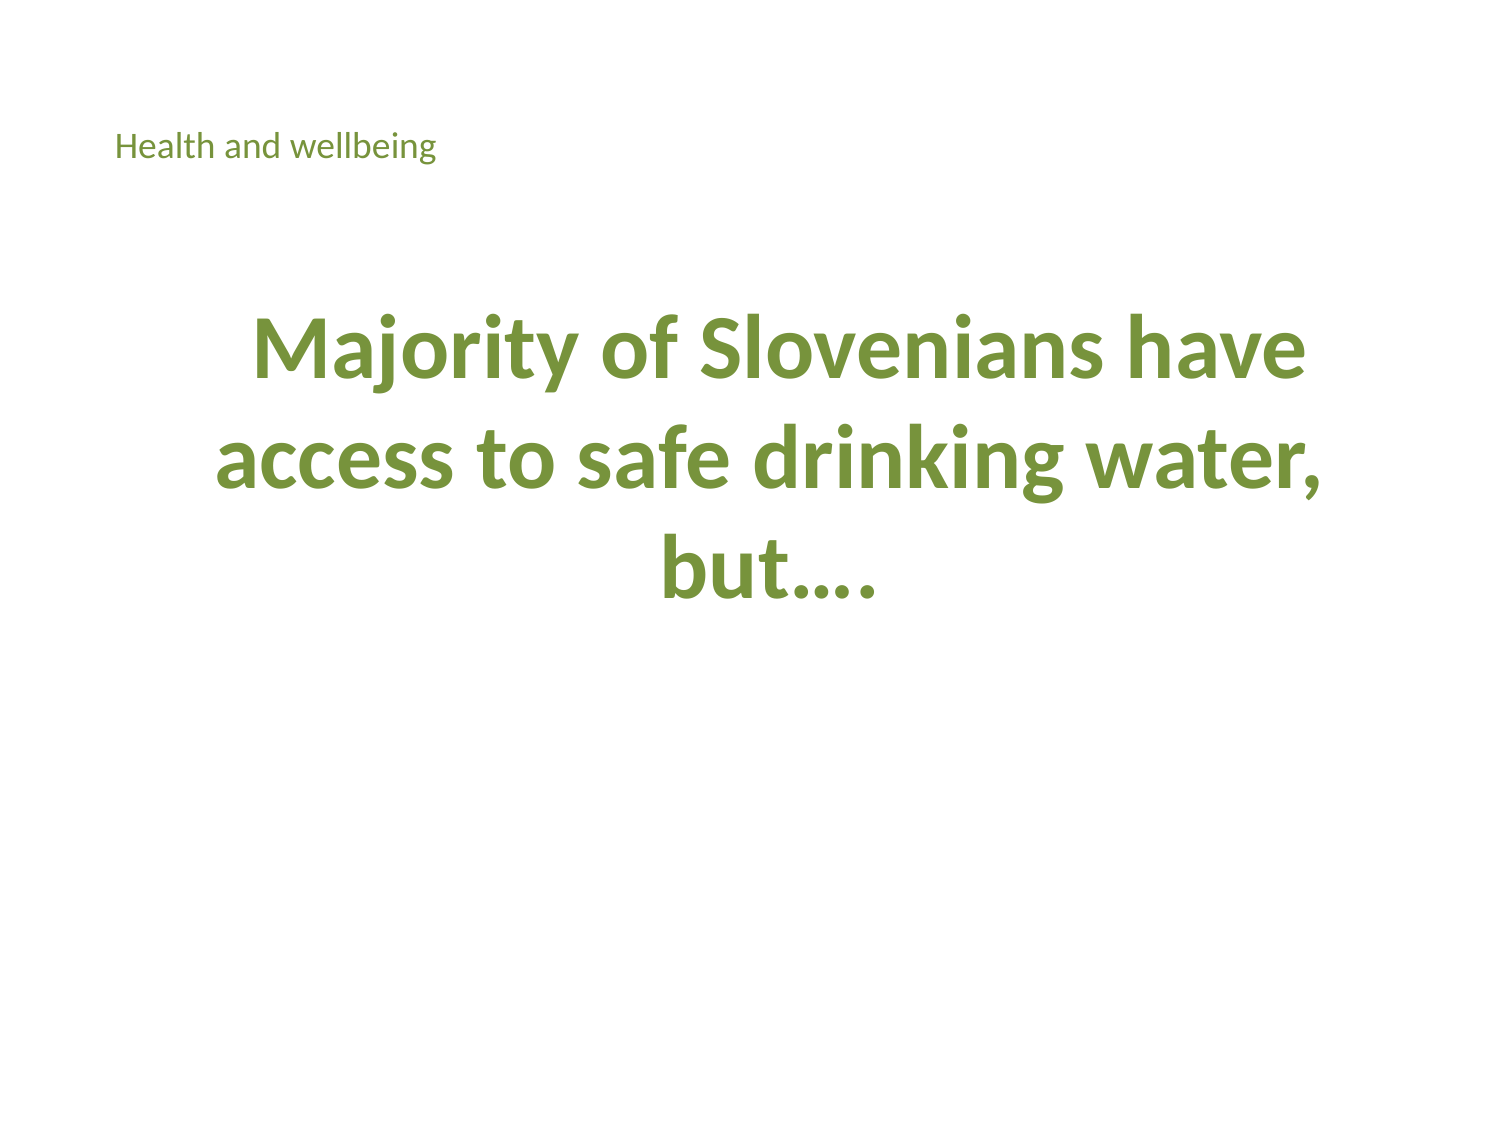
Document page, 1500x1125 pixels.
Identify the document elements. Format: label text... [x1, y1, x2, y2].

list Majority of Slovenians have access to safe drinking water, but…. [94, 278, 1445, 657]
text_box Health and wellbeing [100, 113, 491, 174]
